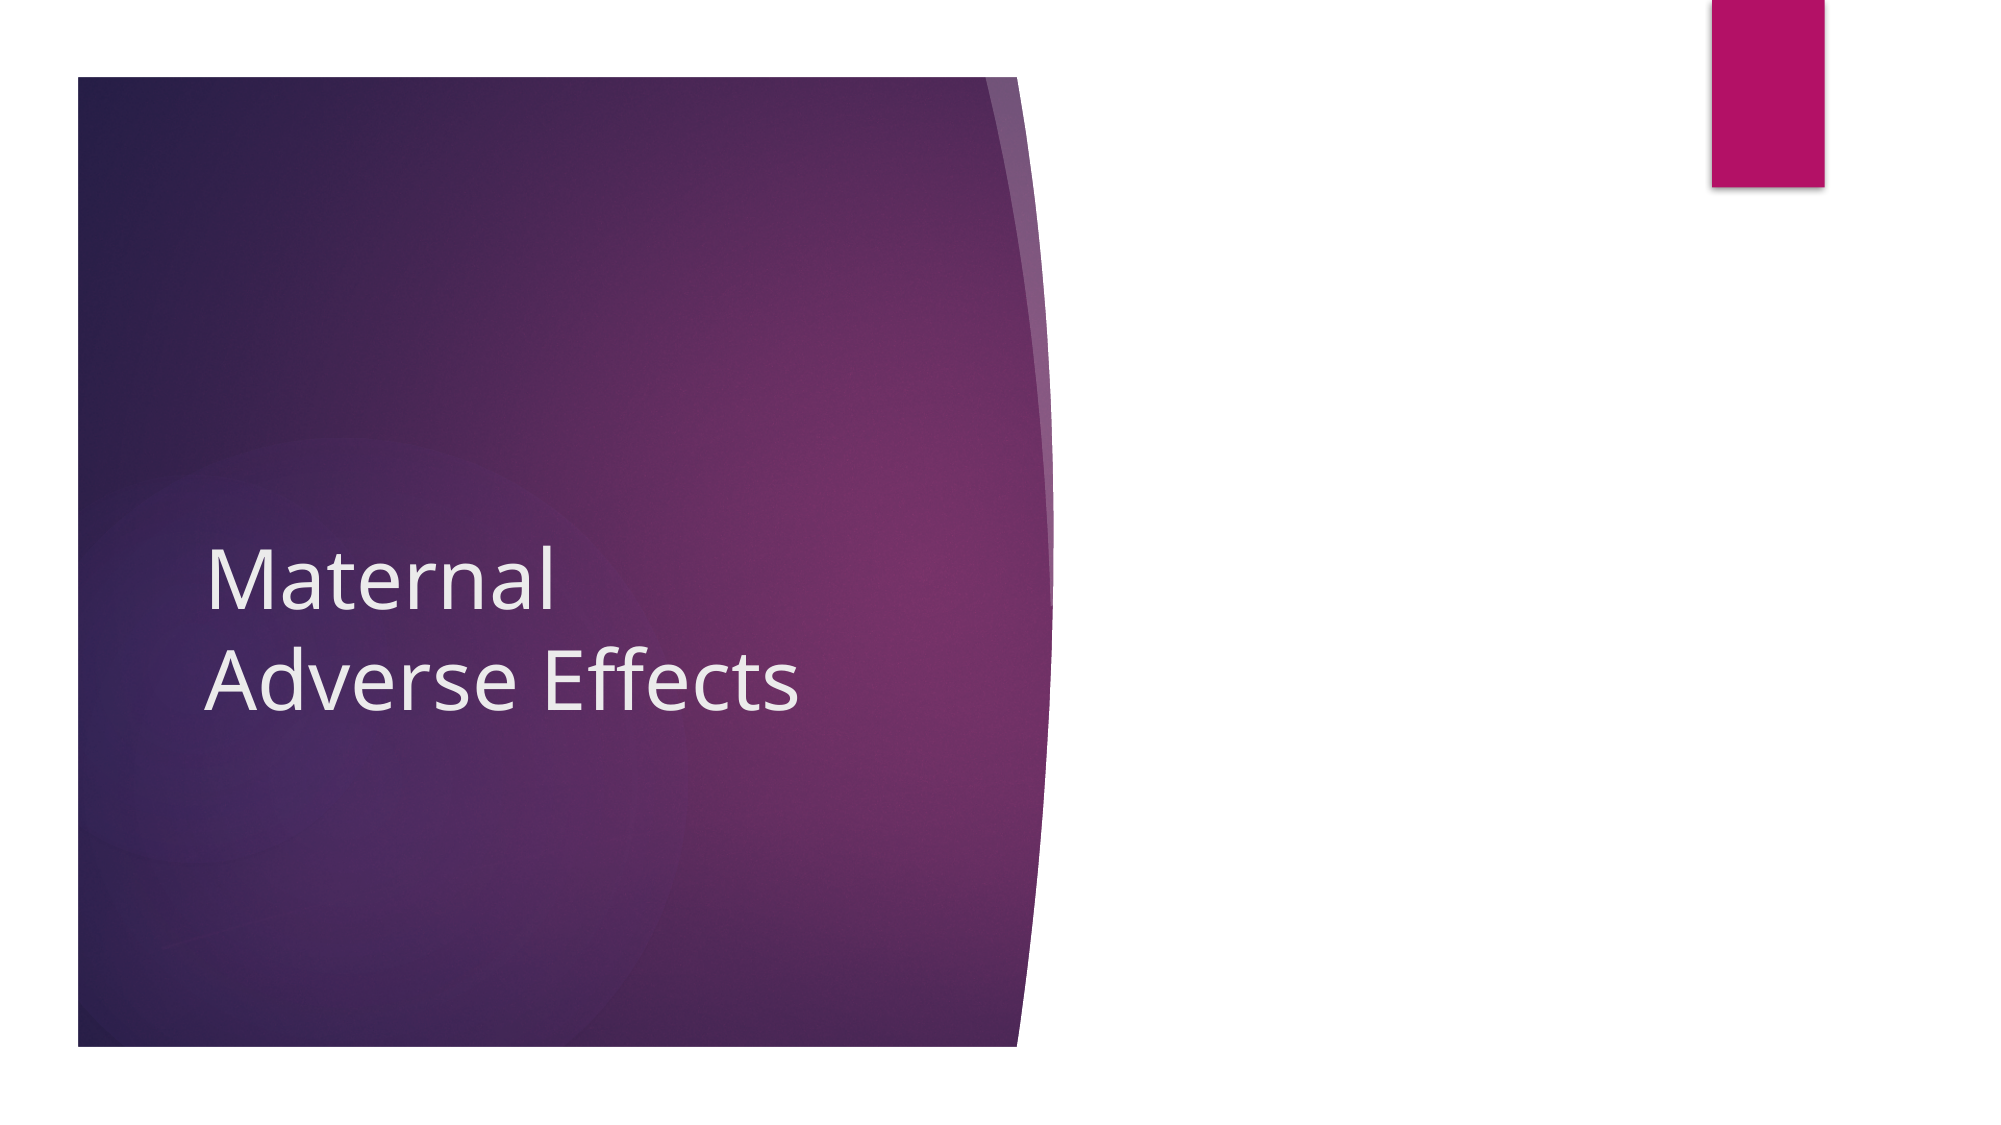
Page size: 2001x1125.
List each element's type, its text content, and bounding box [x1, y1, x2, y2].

title Maternal Adverse Effects [189, 439, 904, 814]
